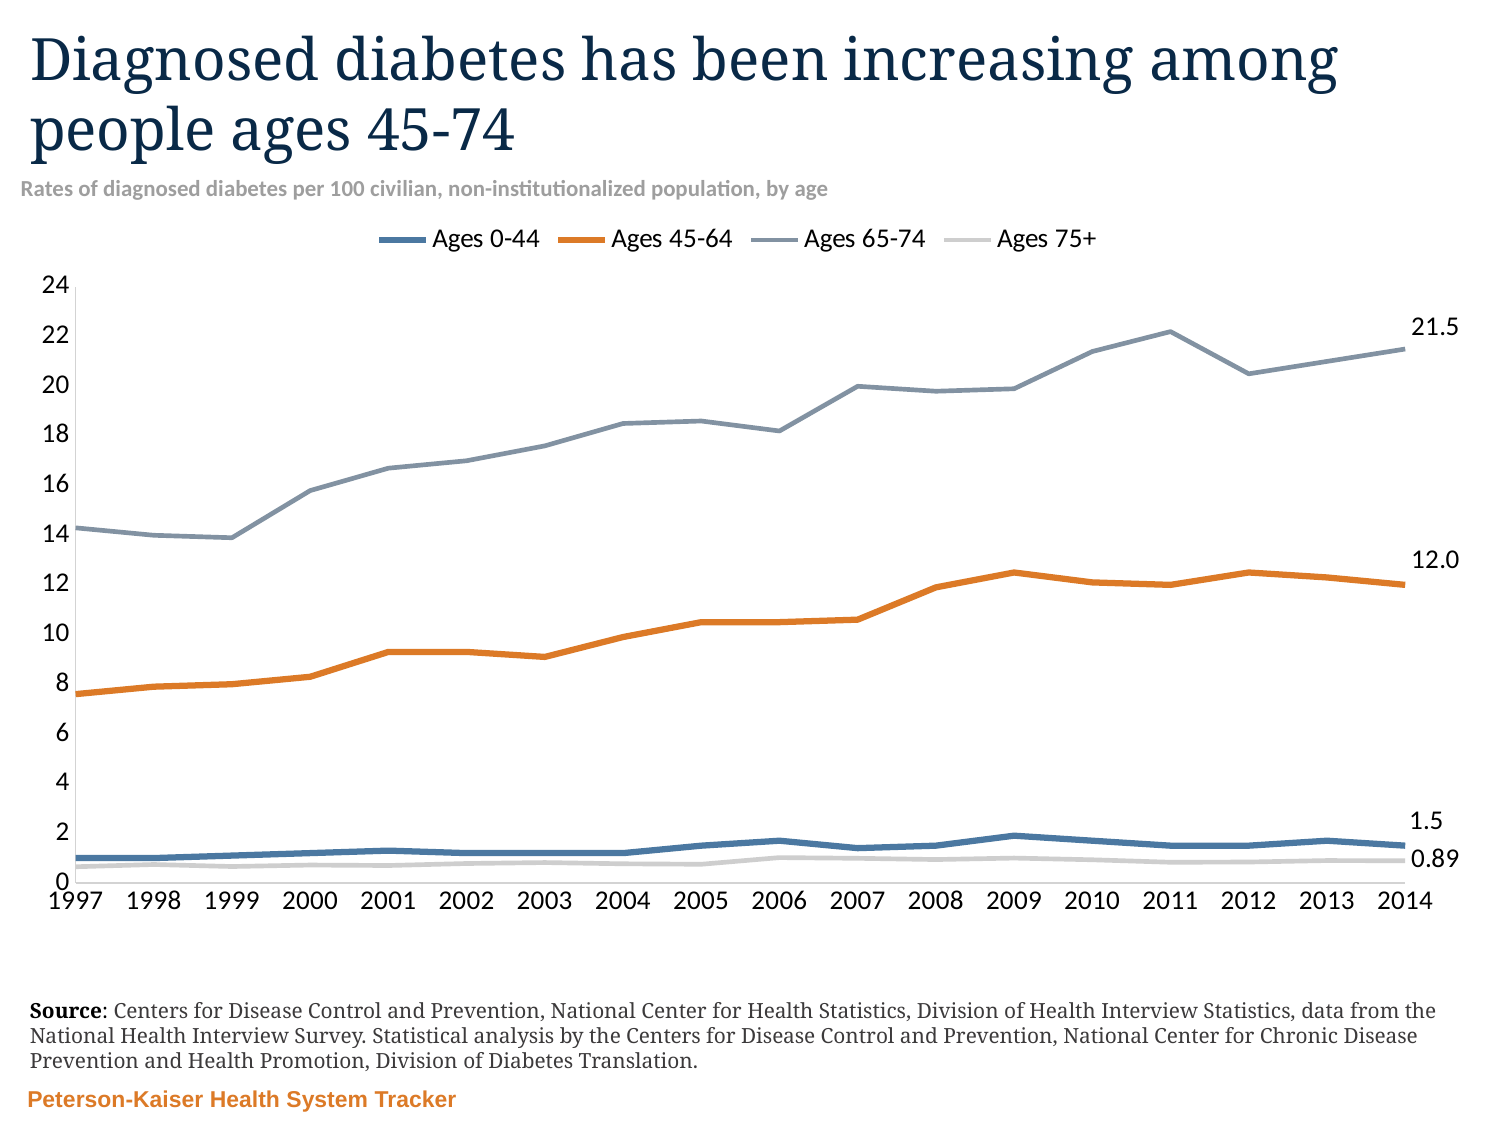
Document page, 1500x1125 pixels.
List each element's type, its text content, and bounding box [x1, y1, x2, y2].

list Source: Centers for Disease Control and Prevention, National Center for Health Statistics, Division of Health Interview Statistics, data from the National Health Interview Survey. Statistical analysis by the Centers for Disease Control and Prevention, National Center for Chronic Disease Prevention and Health Promotion, Division of Diabetes Translation. [15, 960, 1488, 1080]
text_box Rates of diagnosed diabetes per 100 civilian, non-institutionalized population, by age [5, 166, 845, 209]
chart [12, 209, 1463, 931]
title Diagnosed diabetes has been increasing among people ages 45-74 [14, 14, 1486, 166]
